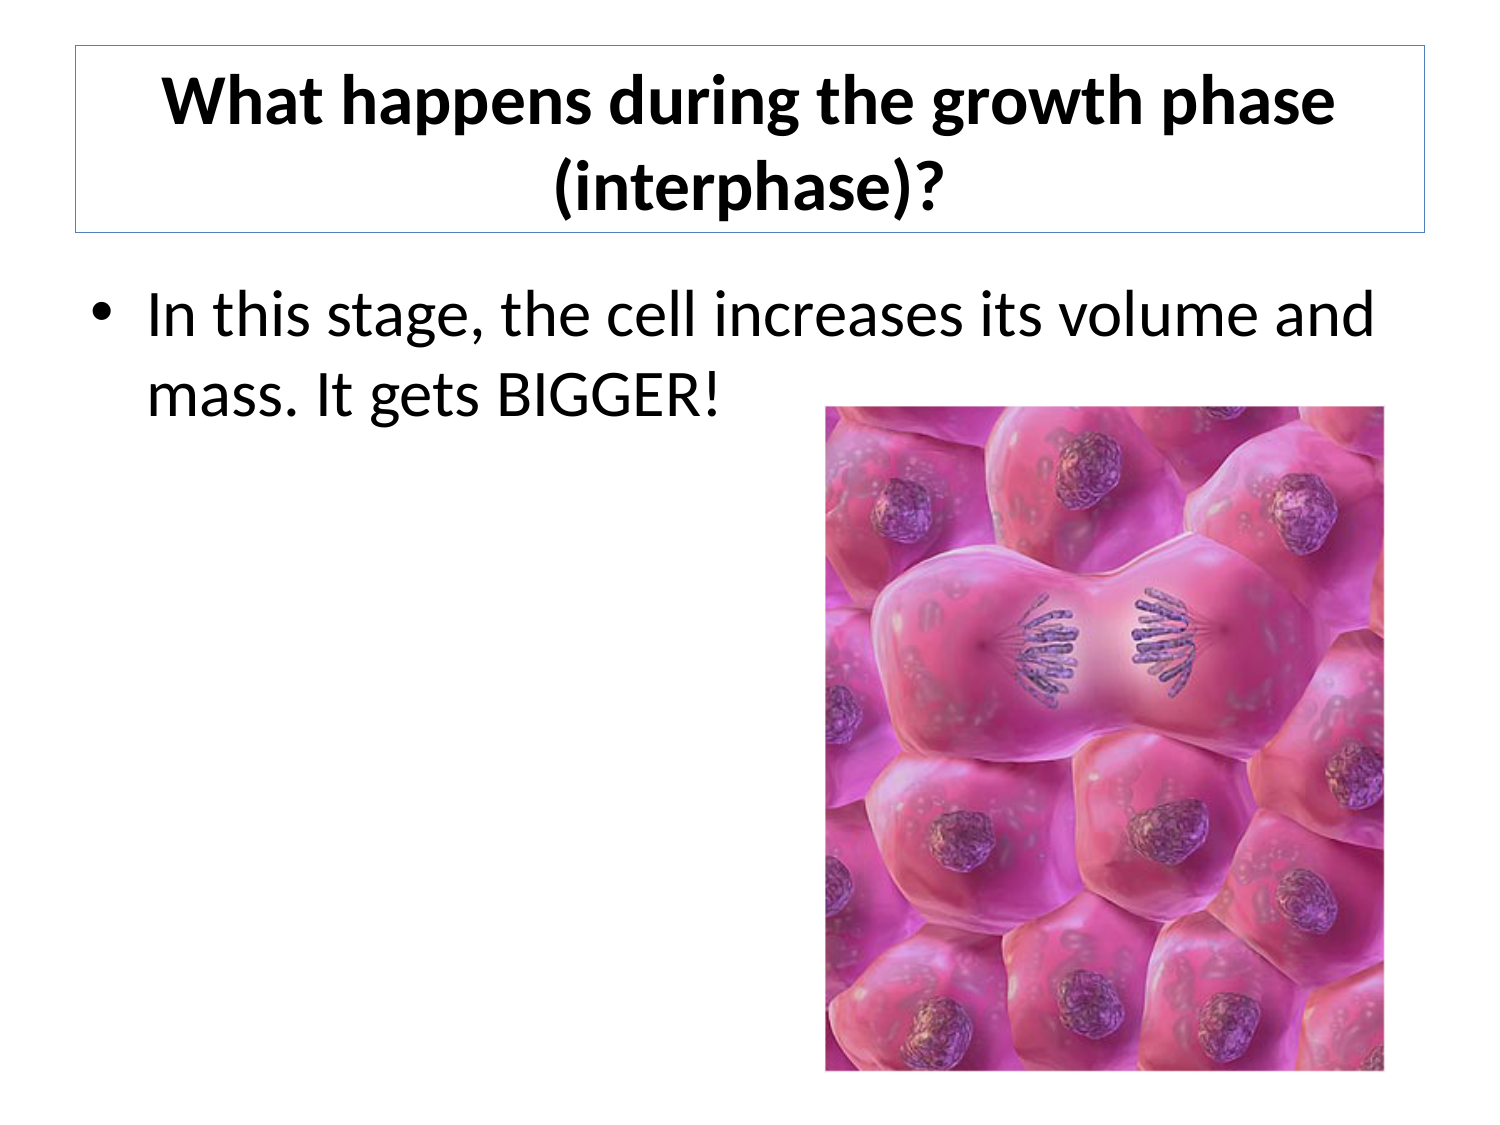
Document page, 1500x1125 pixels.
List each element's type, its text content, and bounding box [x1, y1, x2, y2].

title What happens during the growth phase (interphase)? [75, 45, 1425, 233]
list In this stage, the cell increases its volume and mass. It gets BIGGER! [75, 262, 1425, 1005]
picture [824, 405, 1386, 1073]
